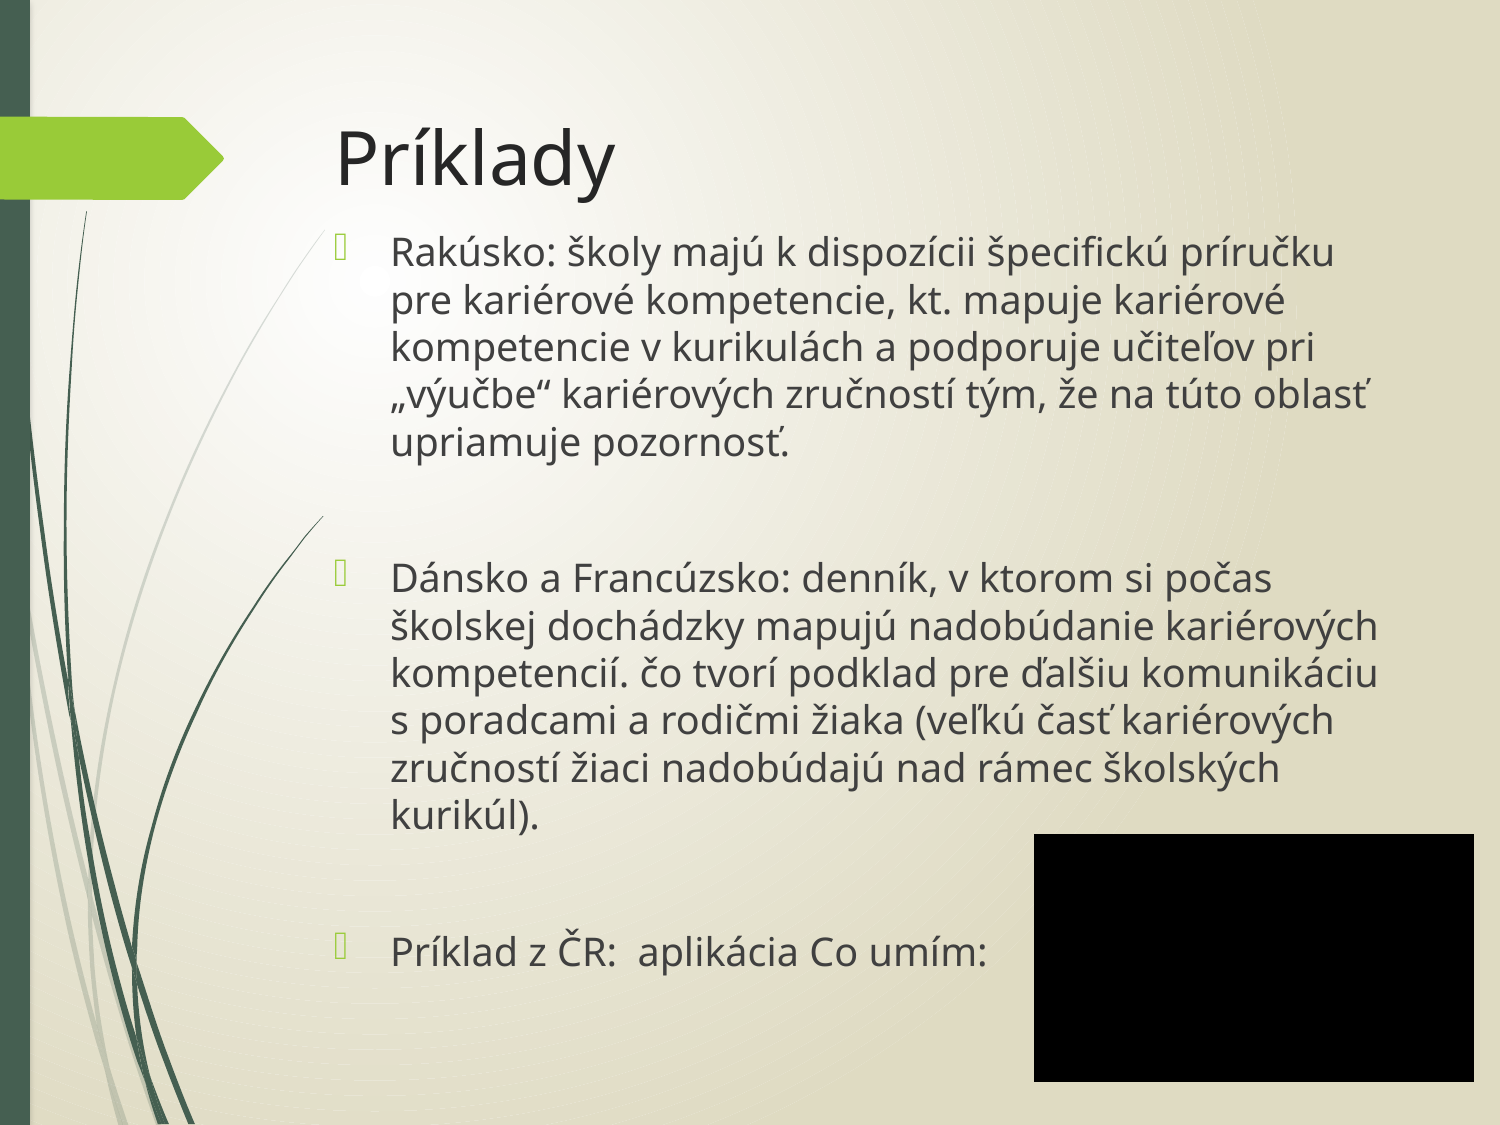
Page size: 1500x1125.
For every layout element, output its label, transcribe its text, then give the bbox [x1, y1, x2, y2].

title Príklady [319, 102, 1400, 219]
list Rakúsko: školy majú k dispozícii špecifickú príručku pre kariérové kompetencie, kt. mapuje kariérové kompetencie v kurikulách a podporuje učiteľov pri „výučbe“ kariérových zručností tým, že na túto oblasť upriamuje pozornosť. Dánsko a Francúzsko: denník, v ktorom si počas školskej dochádzky mapujú nadobúdanie kariérových kompetencií. čo tvorí podklad pre ďalšiu komunikáciu s poradcami a rodičmi žiaka (veľkú časť kariérových zručností žiaci nadobúdajú nad rámec školských kurikúl). Príklad z ČR: aplikácia Co umím: [318, 219, 1400, 1083]
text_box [1033, 833, 1475, 1083]
